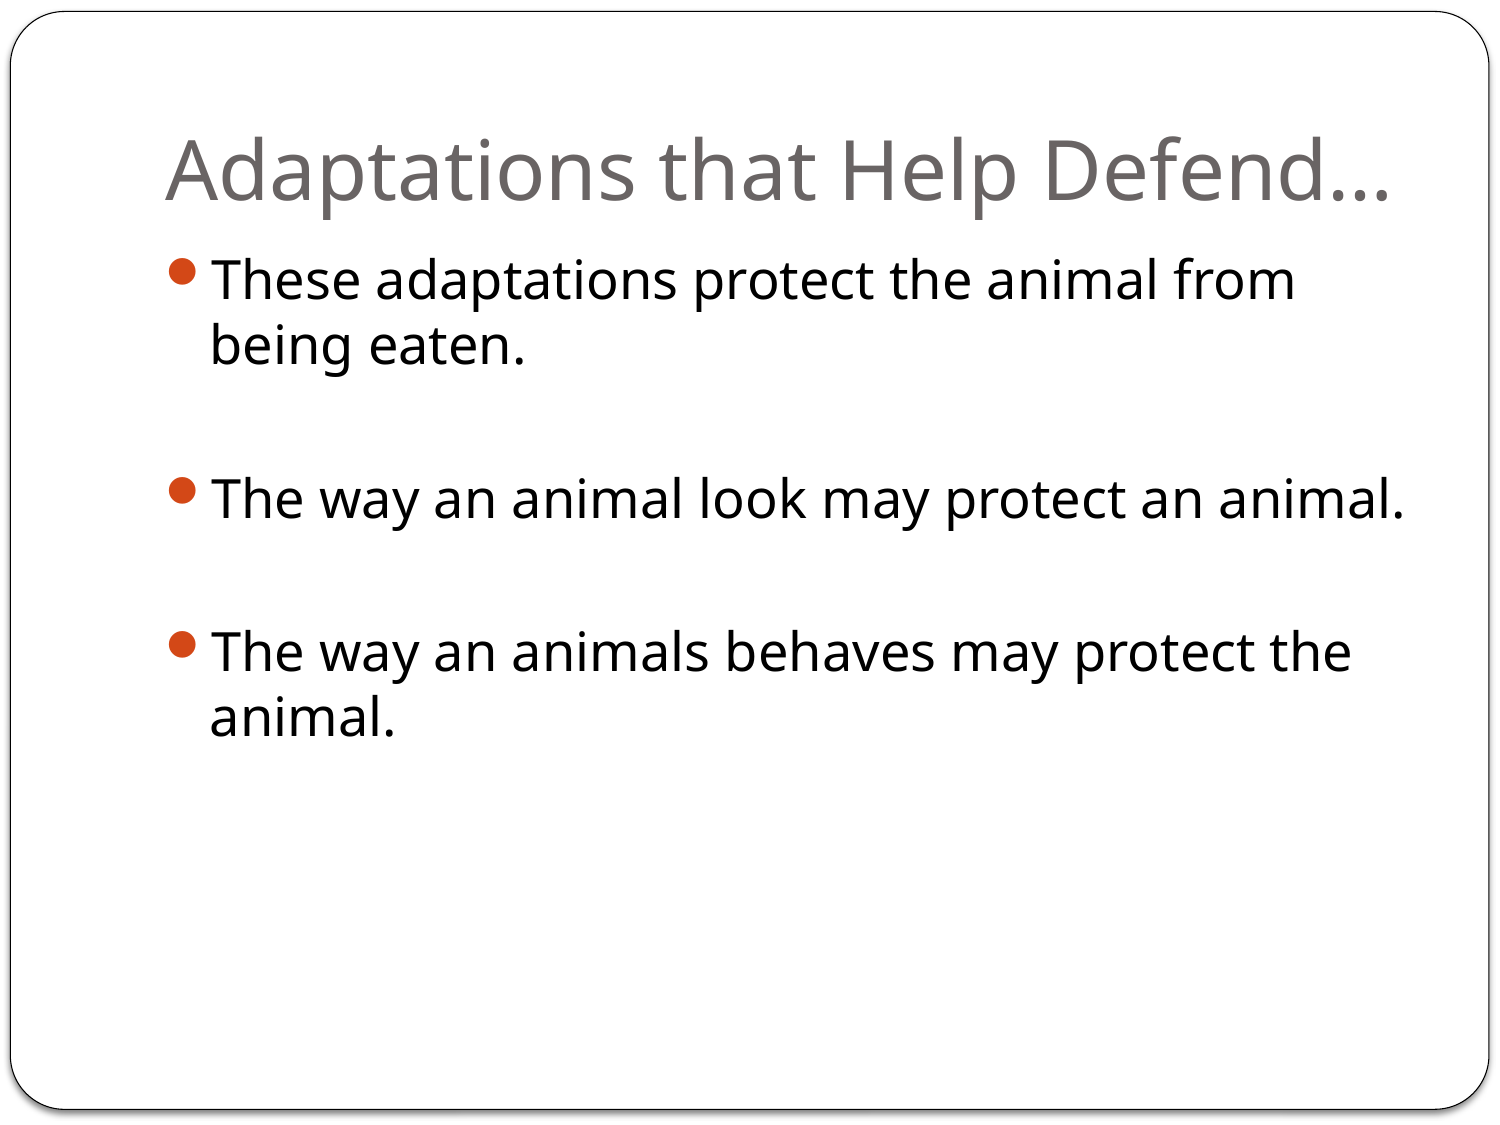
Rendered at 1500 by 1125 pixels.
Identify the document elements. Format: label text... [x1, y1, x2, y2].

list These adaptations protect the animal from being eaten. The way an animal look may protect an animal. The way an animals behaves may protect the animal. [149, 237, 1426, 988]
title Adaptations that Help Defend… [149, 44, 1426, 233]
